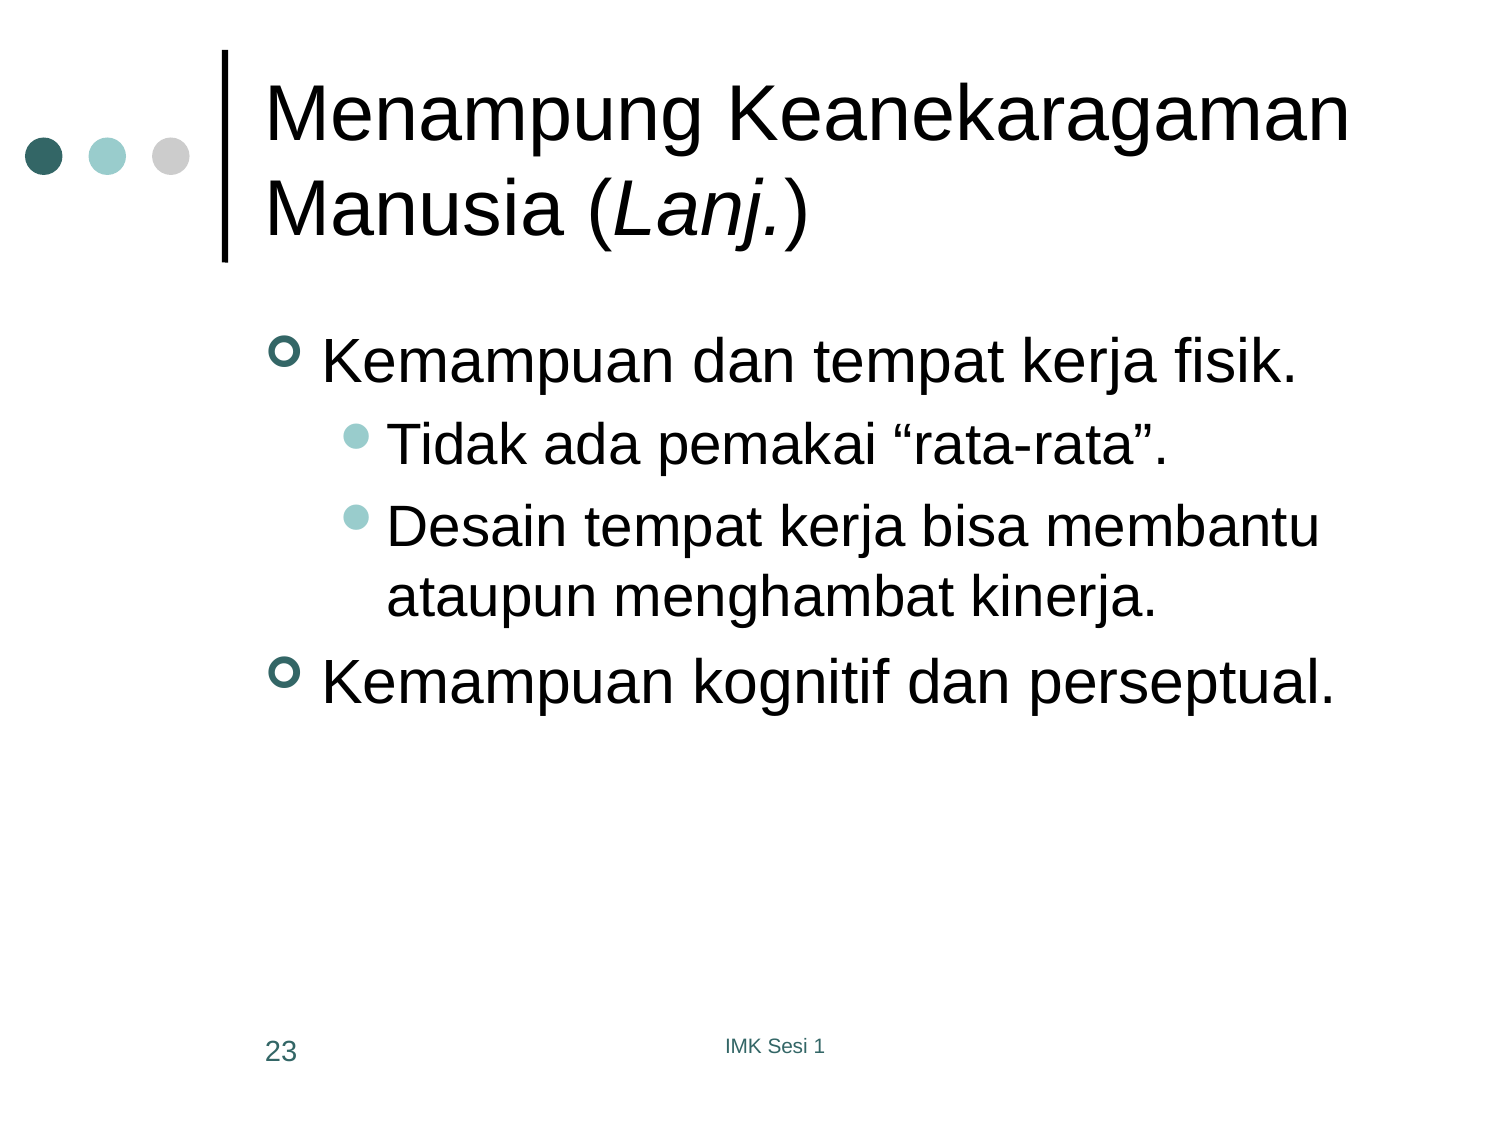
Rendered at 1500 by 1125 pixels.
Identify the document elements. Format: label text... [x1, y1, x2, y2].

title Menampung Keanekaragaman Manusia (Lanj.) [249, 31, 1400, 282]
list Kemampuan dan tempat kerja fisik. Tidak ada pemakai “rata-rata”. Desain tempat kerja bisa membantu ataupun menghambat kinerja. Kemampuan kognitif dan perseptual. [249, 312, 1400, 988]
footer IMK Sesi 1 [537, 1024, 1013, 1101]
slide_number 23 [249, 1024, 463, 1101]
